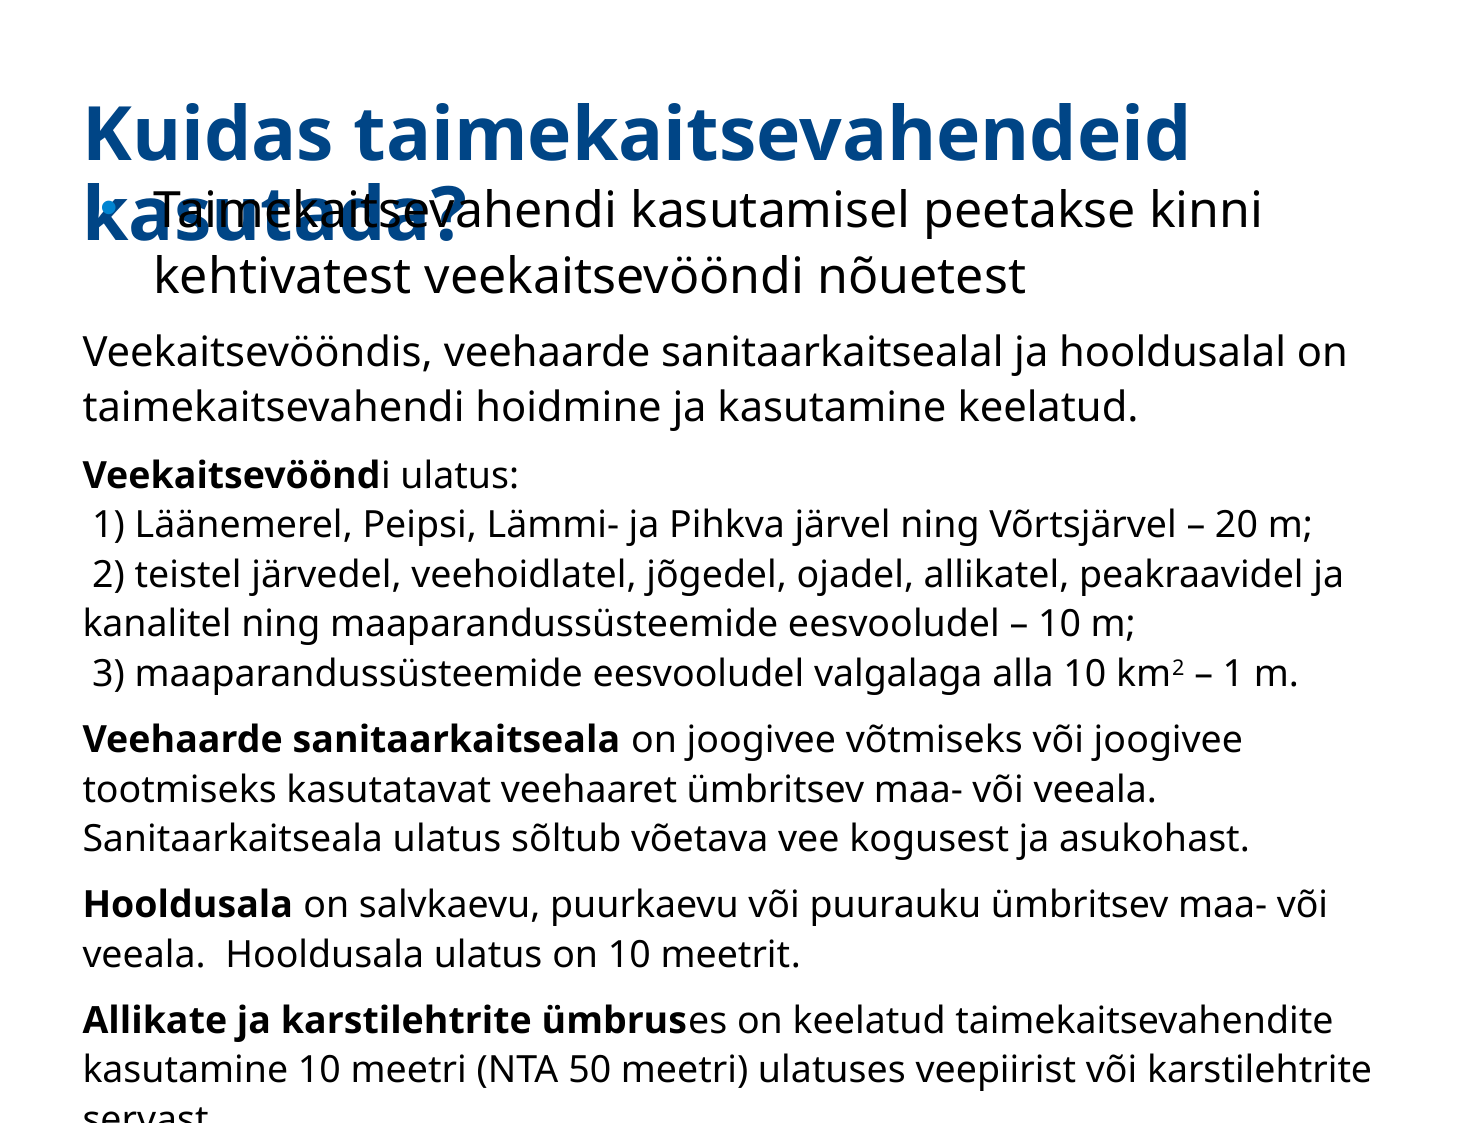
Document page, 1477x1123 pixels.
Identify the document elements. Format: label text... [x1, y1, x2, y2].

list Taimekaitsevahendi kasutamisel peetakse kinni kehtivatest veekaitsevööndi nõuetest Veekaitsevööndis, veehaarde sanitaarkaitsealal ja hooldusalal on taimekaitsevahendi hoidmine ja kasutamine keelatud. Veekaitsevööndi ulatus: 1) Läänemerel, Peipsi, Lämmi- ja Pihkva järvel ning Võrtsjärvel – 20 m; 2) teistel järvedel, veehoidlatel, jõgedel, ojadel, allikatel, peakraavidel ja kanalitel ning maaparandussüsteemide eesvooludel – 10 m; 3) maaparandussüsteemide eesvooludel valgalaga alla 10 km2 – 1 m. Veehaarde sanitaarkaitseala on joogivee võtmiseks või joogivee tootmiseks kasutatavat veehaaret ümbritsev maa- või veeala. Sanitaarkaitseala ulatus sõltub võetava vee kogusest ja asukohast. Hooldusala on salvkaevu, puurkaevu või puurauku ümbritsev maa- või veeala. Hooldusala ulatus on 10 meetrit. Allikate ja karstilehtrite ümbruses on keelatud taimekaitsevahendite kasutamine 10 meetri (NTA 50 meetri) ulatuses veepiirist või karstilehtrite servast. [82, 171, 1382, 1105]
title Kuidas taimekaitsevahendeid kasutada? [82, 88, 1382, 171]
